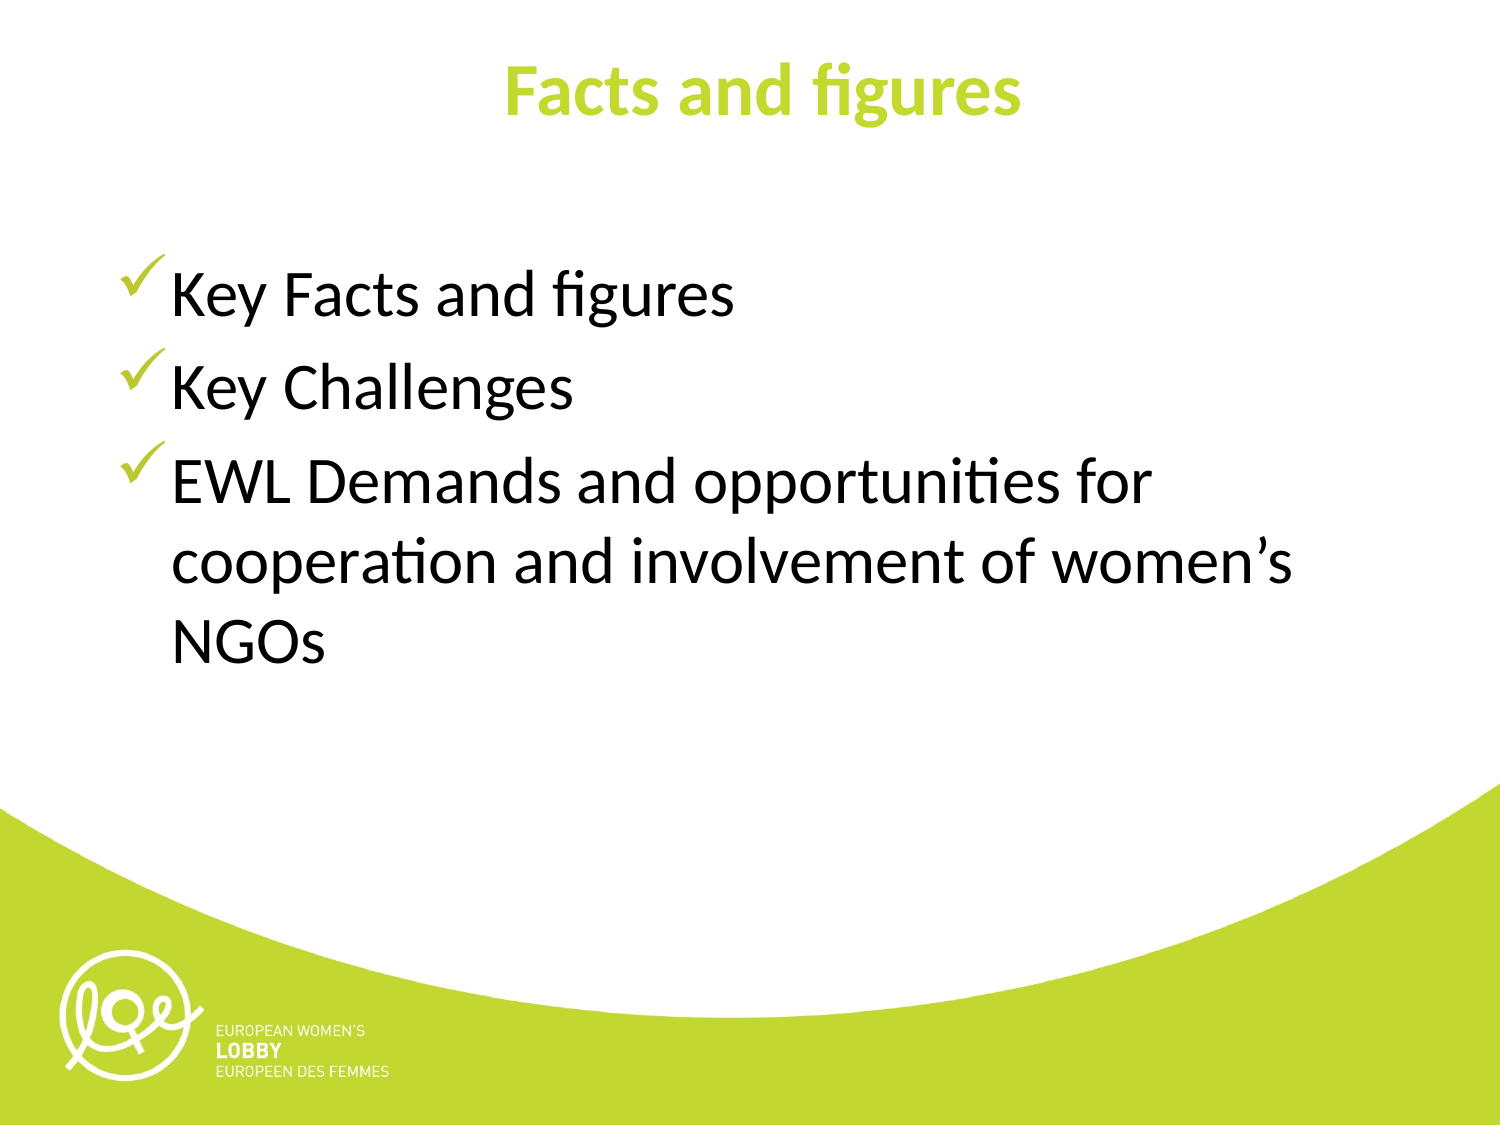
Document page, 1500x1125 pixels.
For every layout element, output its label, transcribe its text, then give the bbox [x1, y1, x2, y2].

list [0, 782, 1500, 1125]
list Key Facts and figures Key Challenges EWL Demands and opportunities for cooperation and involvement of women’s NGOs [100, 148, 1424, 781]
title Facts and figures [229, 54, 1281, 118]
